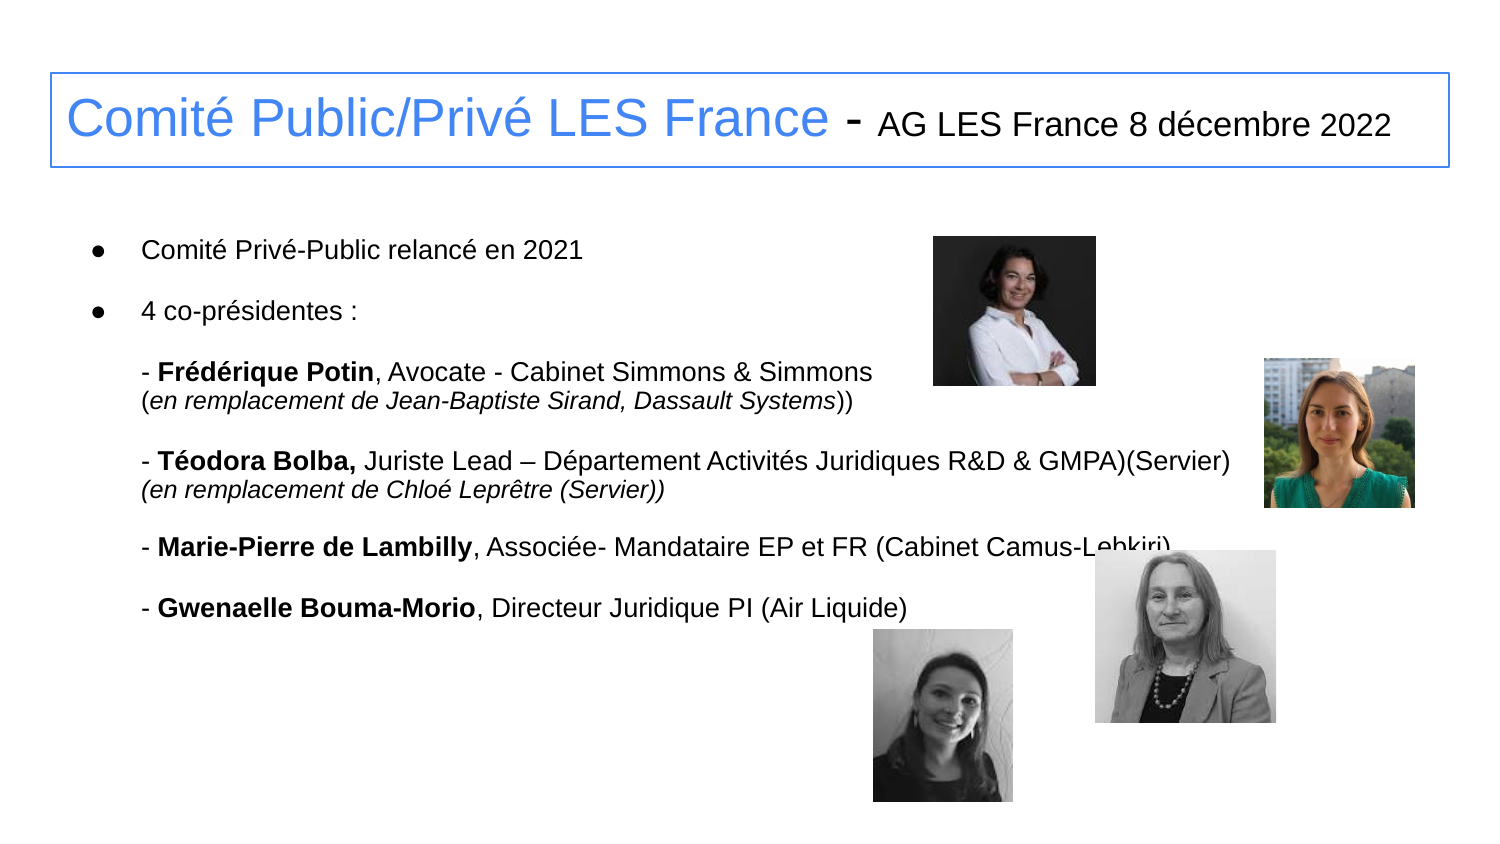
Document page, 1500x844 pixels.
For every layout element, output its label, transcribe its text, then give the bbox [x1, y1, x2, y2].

picture [1264, 357, 1415, 509]
title Comité Public/Privé LES France - AG LES France 8 décembre 2022 [51, 72, 1449, 167]
picture [1094, 549, 1277, 723]
list Comité Privé-Public relancé en 2021 4 co-présidentes : - Frédérique Potin, Avocate - Cabinet Simmons & Simmons (en remplacement de Jean-Baptiste Sirand, Dassault Systems)) - Téodora Bolba, Juriste Lead – Département Activités Juridiques R&D & GMPA)(Servier) (en remplacement de Chloé Leprêtre (Servier)) - Marie-Pierre de Lambilly, Associée- Mandataire EP et FR (Cabinet Camus-Lebkiri). - Gwenaelle Bouma-Morio, Directeur Juridique PI (Air Liquide) [51, 189, 1449, 750]
picture [873, 629, 1013, 802]
picture [932, 235, 1096, 387]
